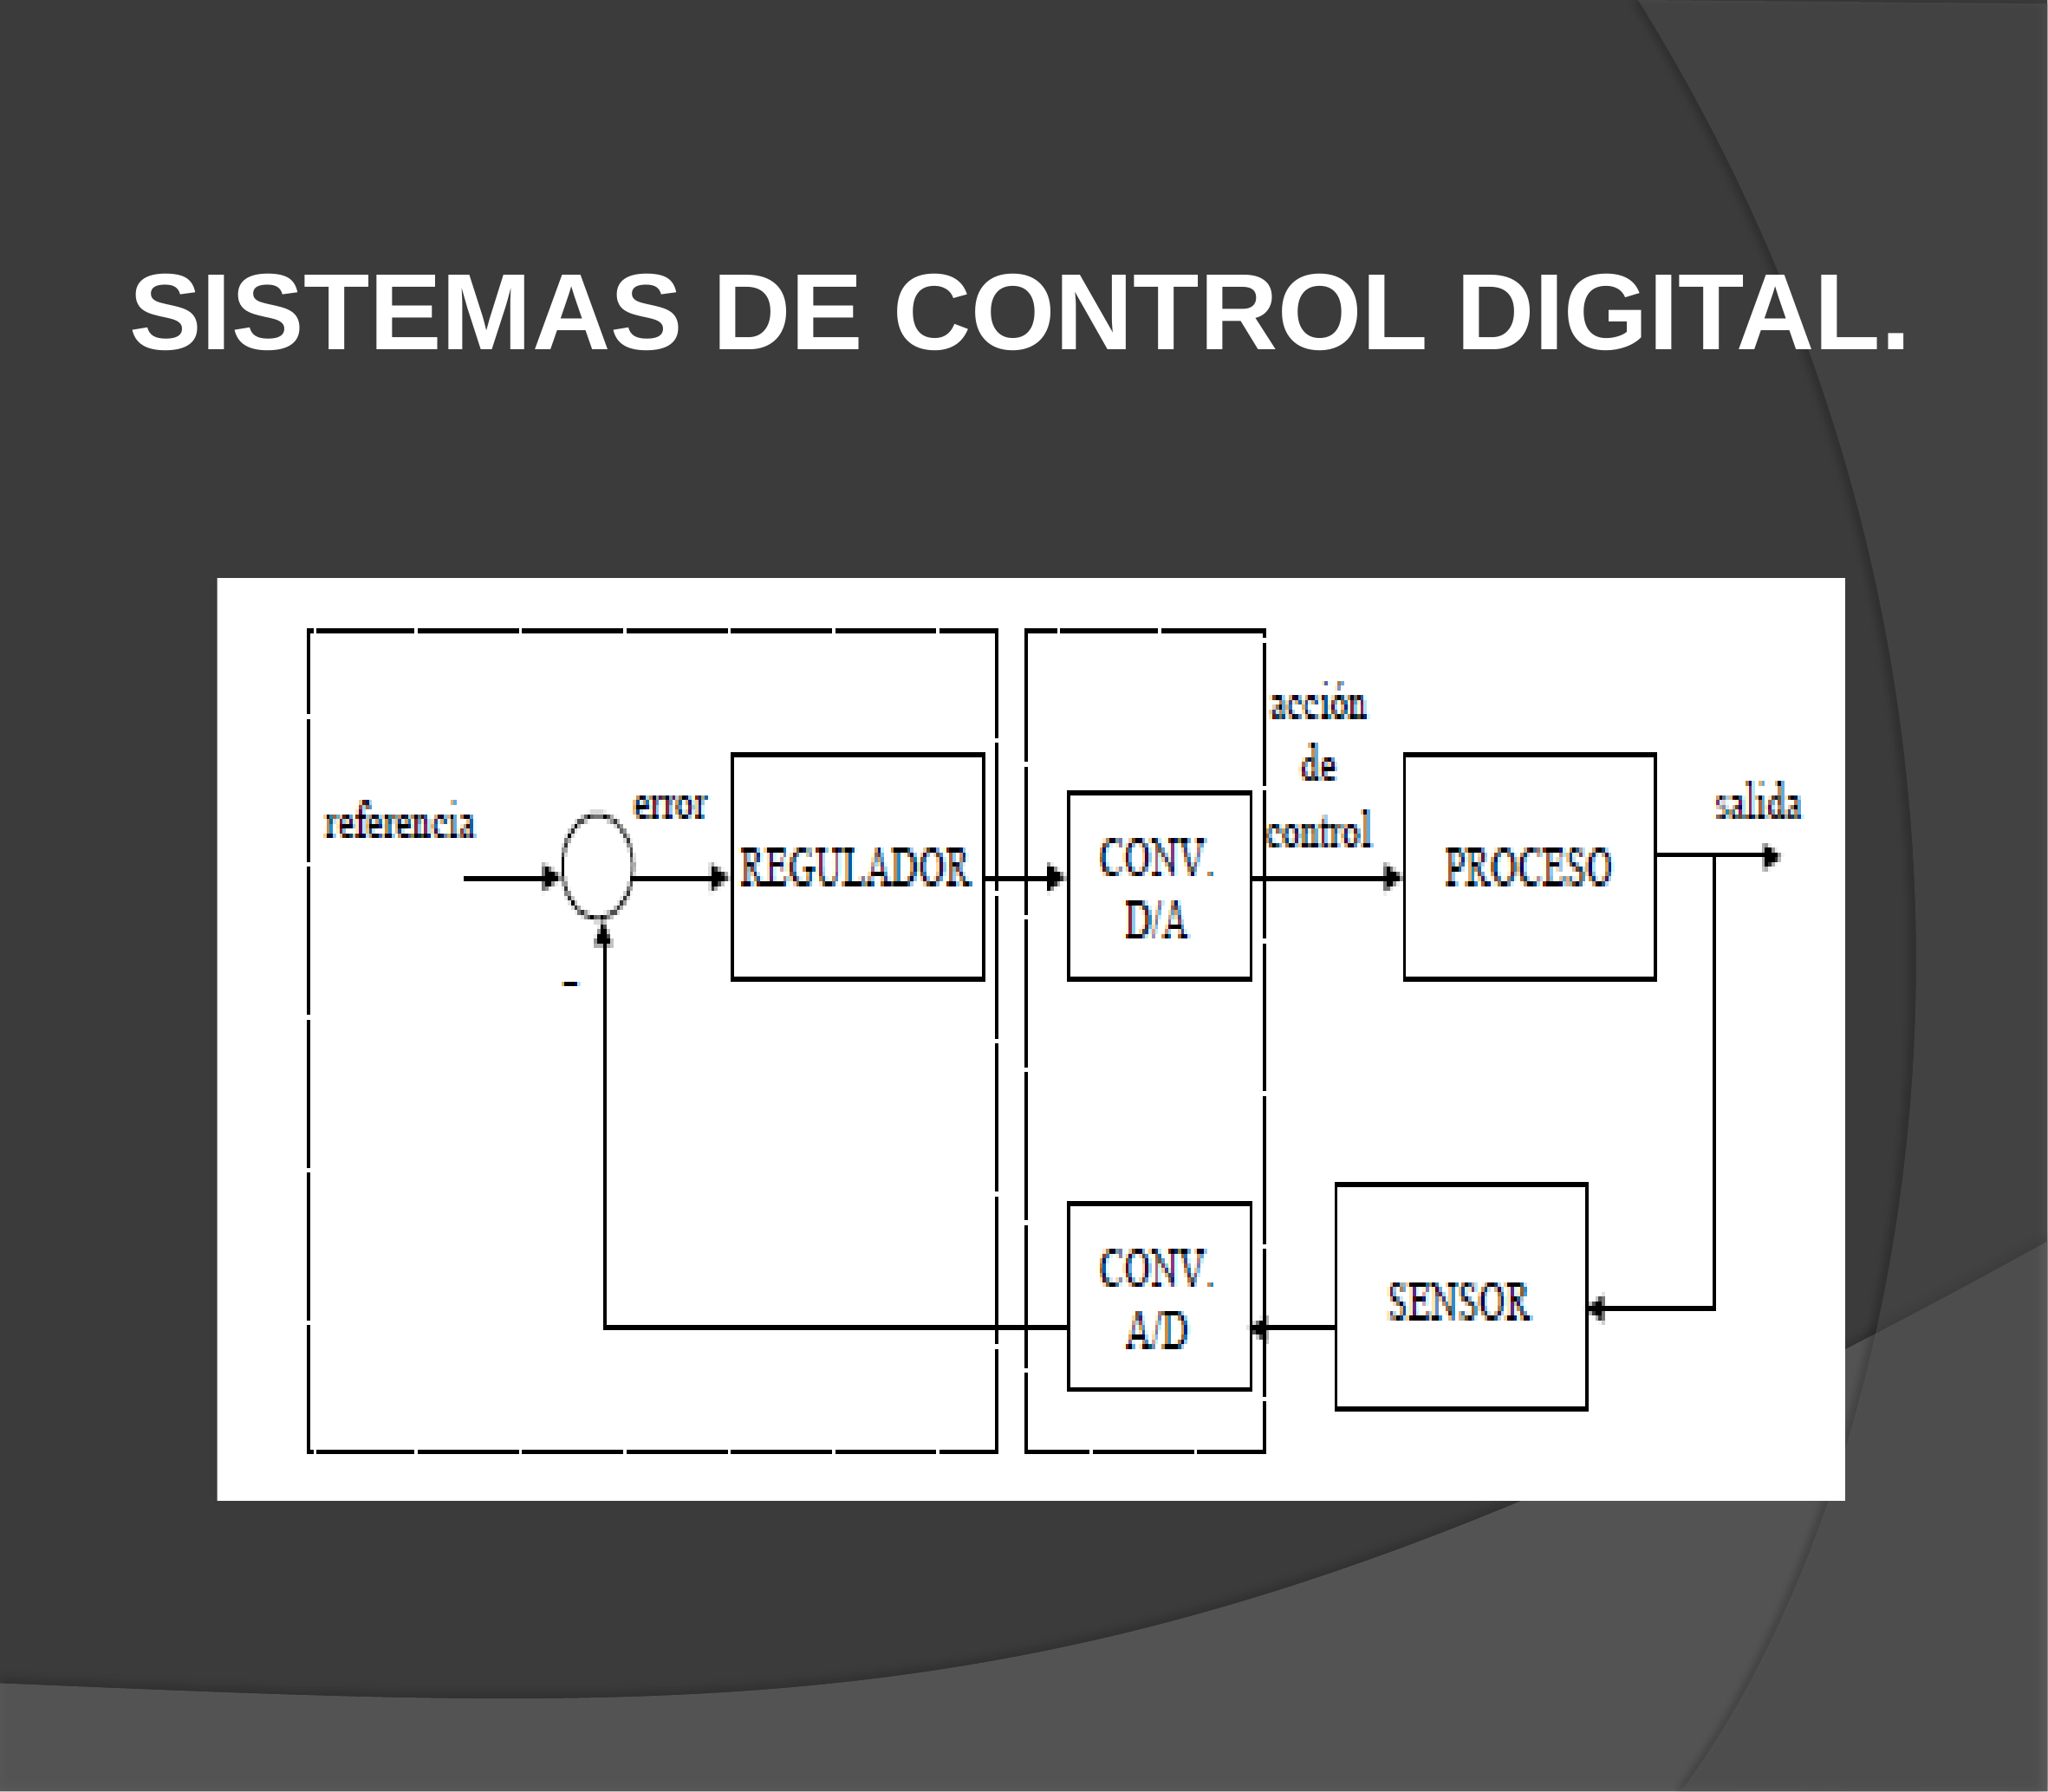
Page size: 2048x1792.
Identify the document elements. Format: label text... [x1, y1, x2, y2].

picture [217, 578, 1846, 1501]
list SISTEMAS DE CONTROL DIGITAL. [107, 230, 1951, 1521]
